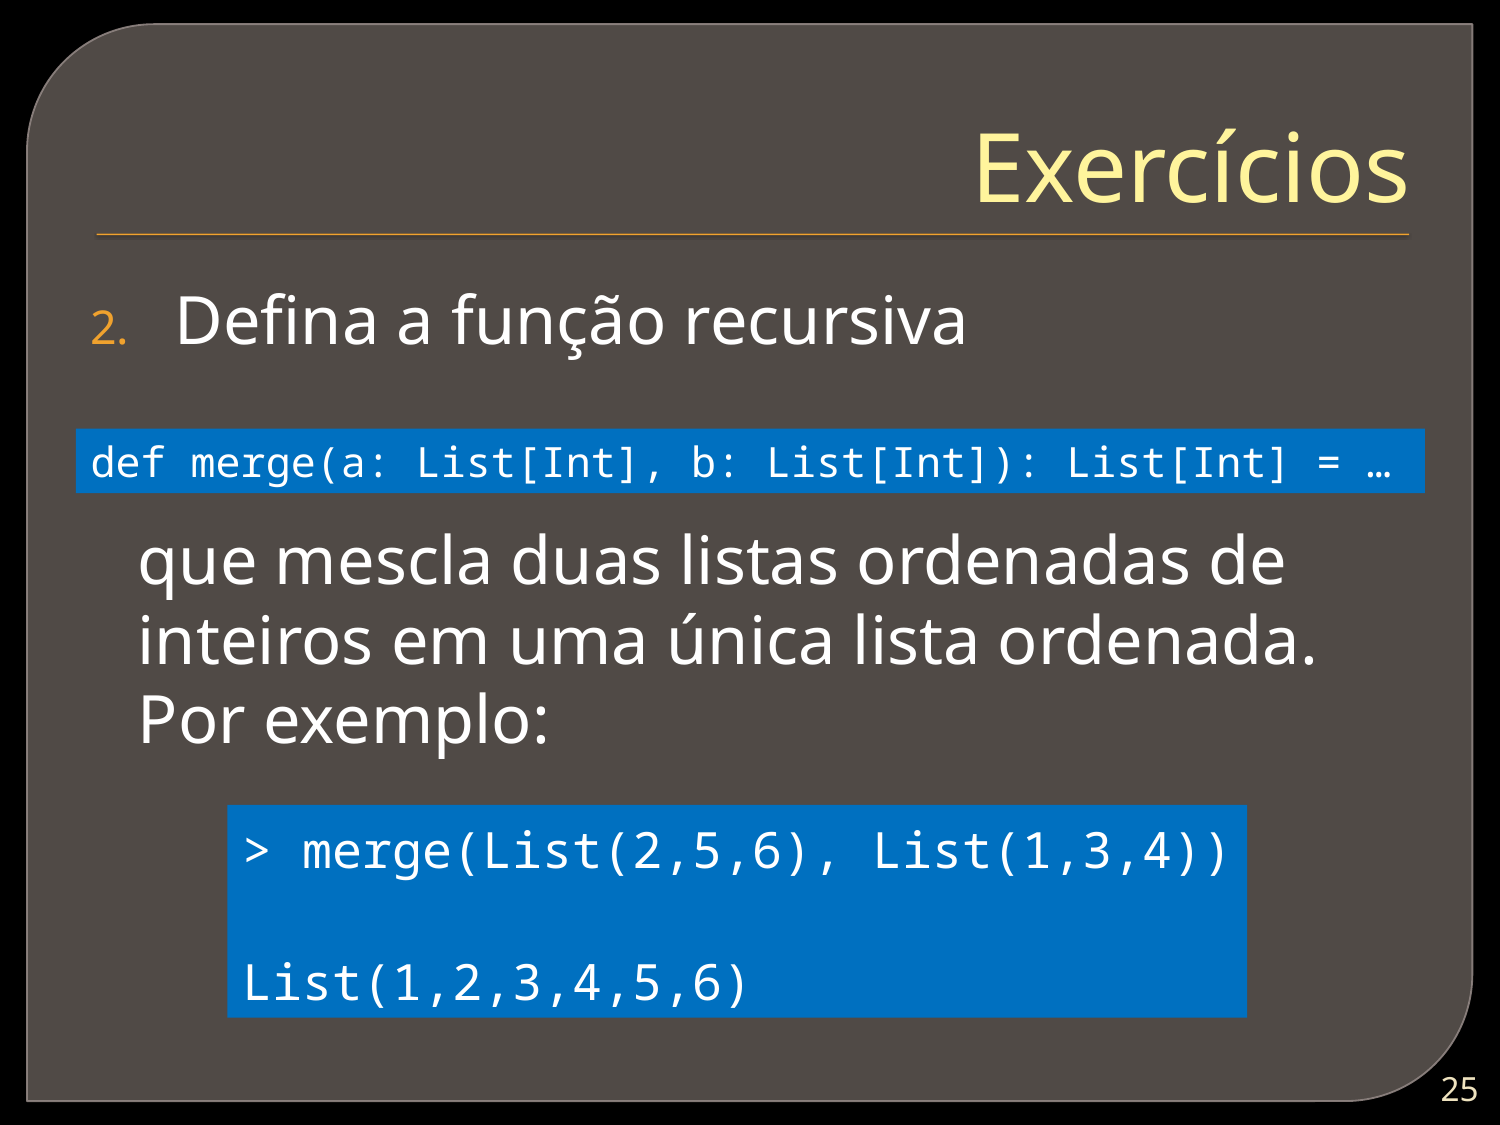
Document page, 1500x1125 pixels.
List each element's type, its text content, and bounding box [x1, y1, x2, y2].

text_box def merge(a: List[Int], b: List[Int]): List[Int] = … [75, 428, 1425, 494]
slide_number 24 [1417, 1068, 1494, 1114]
title Exercícios [75, 41, 1425, 230]
text_box > merge(List(2,5,6), List(1,3,4)) List(1,2,3,4,5,6) [227, 804, 1248, 1018]
list Defina a função recursiva que mescla duas listas ordenadas de inteiros em uma única lista ordenada. Por exemplo: [74, 269, 1426, 1013]
